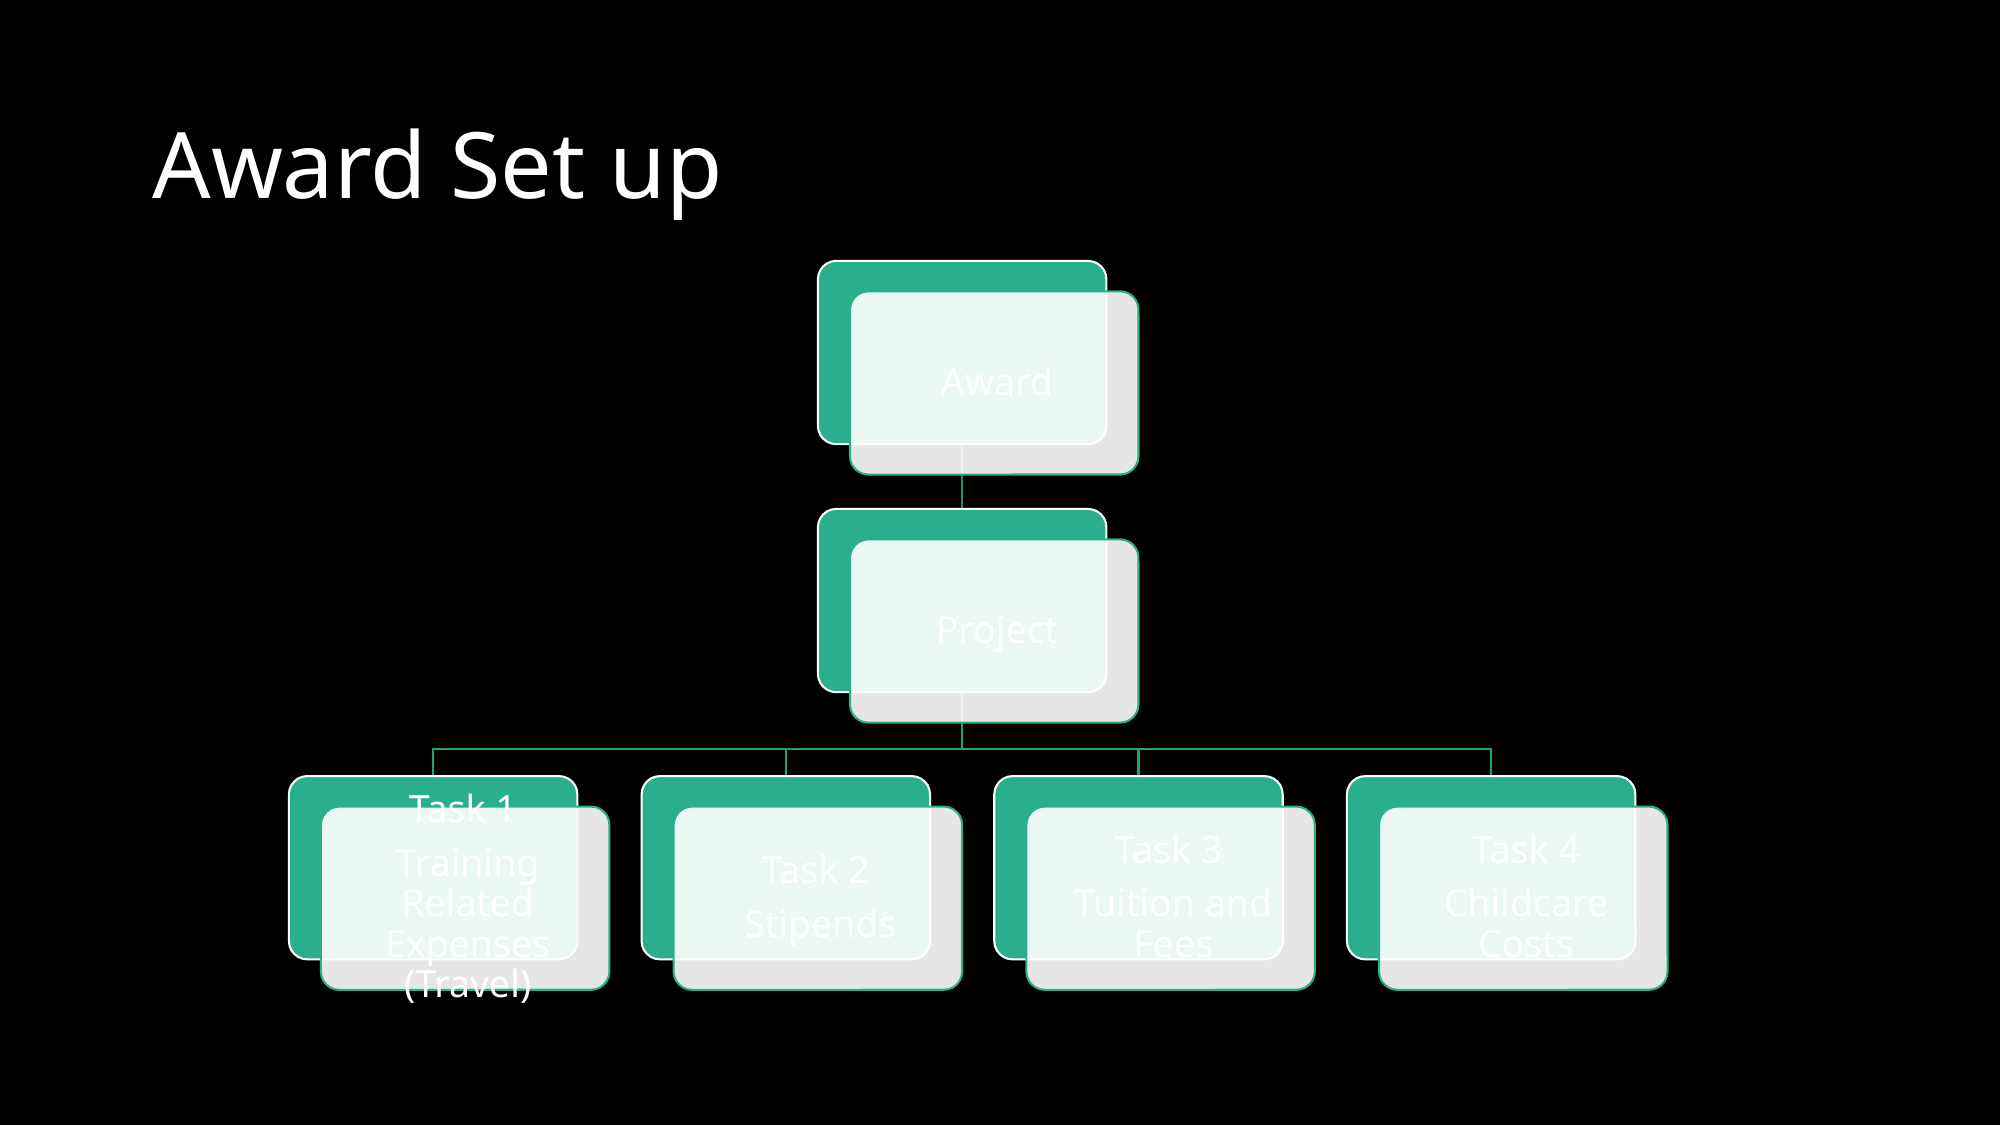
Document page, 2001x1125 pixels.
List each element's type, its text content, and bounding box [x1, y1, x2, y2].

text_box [137, 241, 1820, 990]
title Award Set up [137, 59, 1863, 278]
